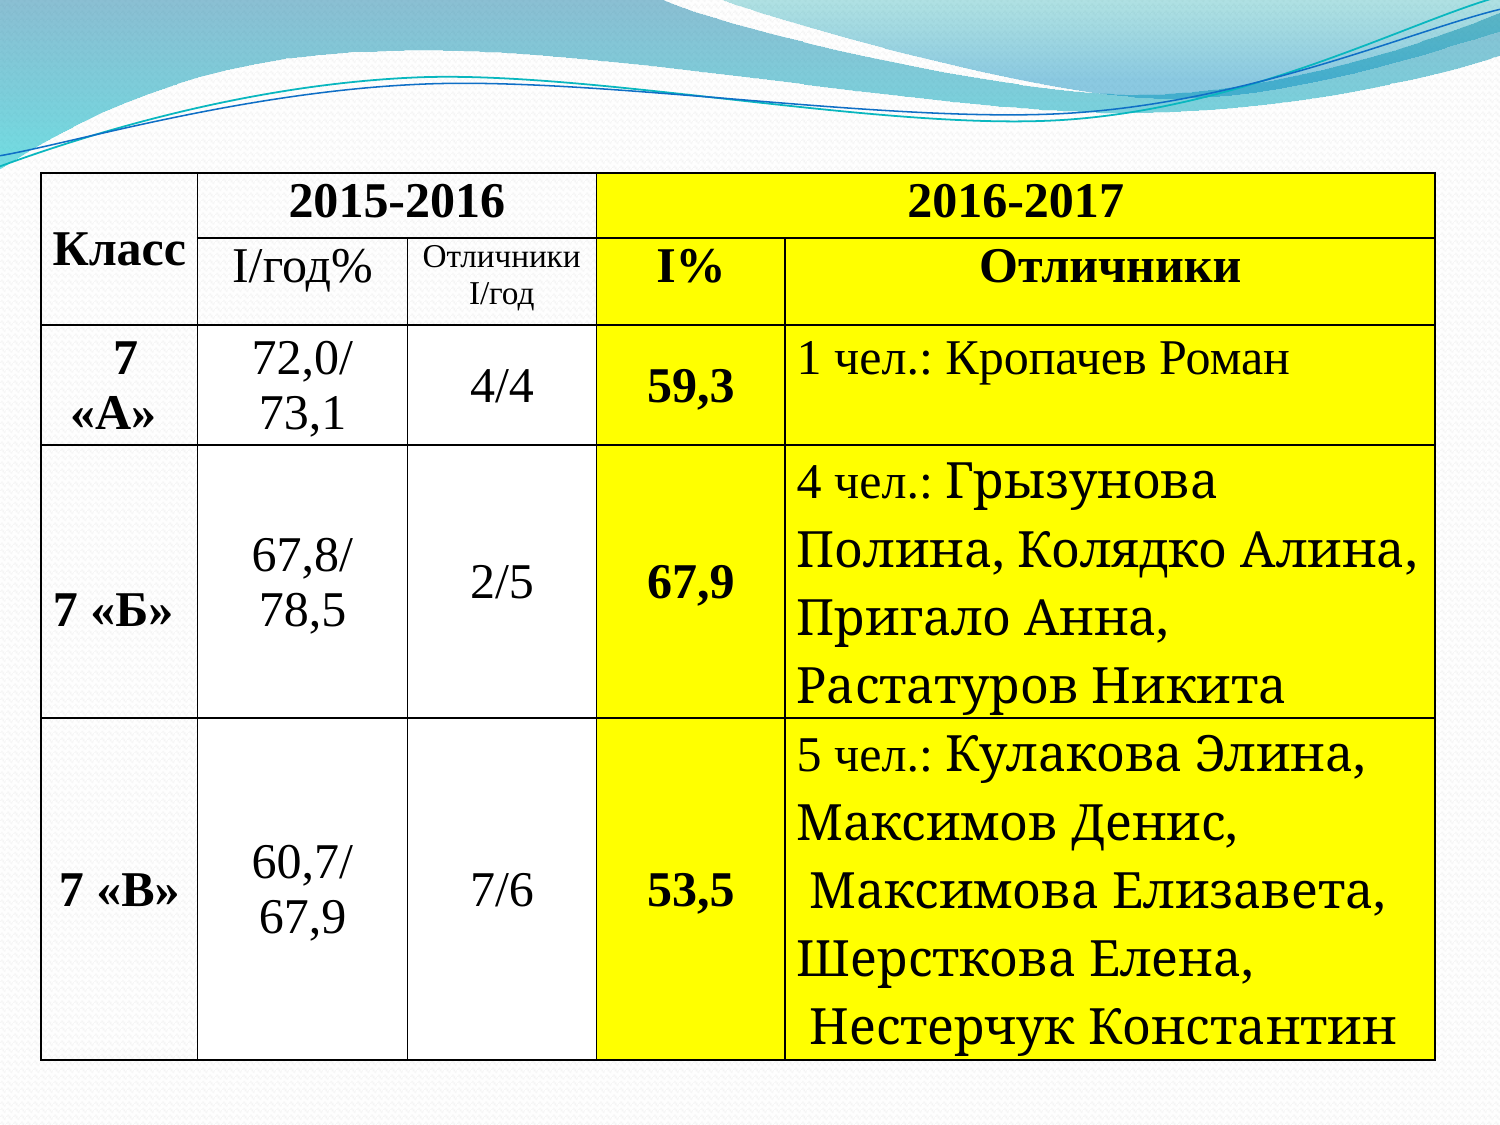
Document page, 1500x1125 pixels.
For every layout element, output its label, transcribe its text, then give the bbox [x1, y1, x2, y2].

table_cell 72,0/ 73,1 [198, 326, 407, 444]
table_cell 67,8/ 78,5 [198, 446, 407, 717]
table_cell I% [597, 239, 784, 324]
table_cell 59,3 [597, 326, 784, 444]
table_cell 7 «А» [42, 326, 197, 444]
table_cell Отличники I/год [408, 239, 596, 324]
table_header 2015-2016 [198, 174, 596, 237]
table_cell 67,9 [597, 446, 784, 717]
table_header 2016-2017 [597, 174, 1434, 237]
table_cell 4 чел.: Грызунова Полина, Колядко Алина, Пригало Анна, Растатуров Никита [786, 446, 1434, 717]
table_cell I/год% [198, 239, 407, 324]
table_header Класс [42, 174, 197, 324]
table_cell 60,7/ 67,9 [198, 719, 407, 1059]
table_cell 53,5 [597, 719, 784, 1059]
table_cell 2/5 [408, 446, 596, 717]
table_cell Отличники [786, 239, 1434, 324]
table_cell 7 «В» [42, 719, 197, 1059]
table_cell 7 «Б» [42, 446, 197, 717]
table_cell 5 чел.: Кулакова Элина, Максимов Денис, Максимова Елизавета, Шерсткова Елена, Нестерчук Константин [786, 719, 1434, 1059]
table_cell 7/6 [408, 719, 596, 1059]
table_cell 1 чел.: Кропачев Роман [786, 326, 1434, 444]
table_cell 4/4 [408, 326, 596, 444]
